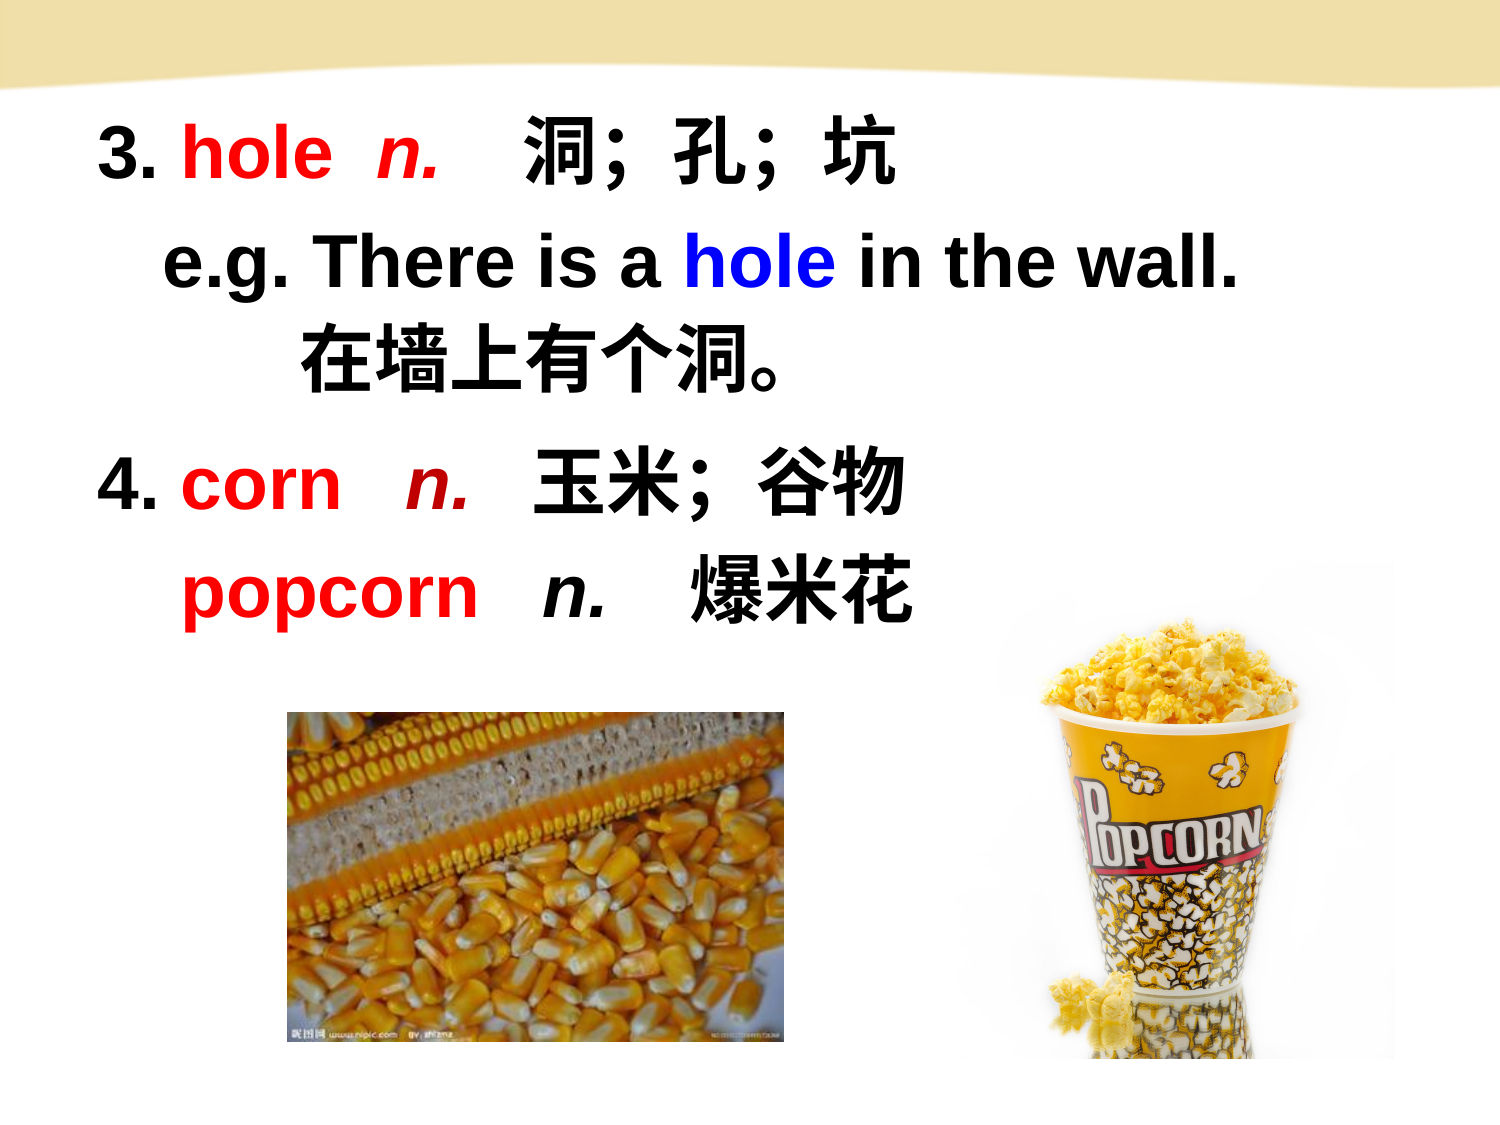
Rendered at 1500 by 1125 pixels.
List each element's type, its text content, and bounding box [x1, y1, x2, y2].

picture [0, 0, 1500, 1125]
text_box 4. corn n. 玉米；谷物 popcorn n. 爆米花 [82, 408, 975, 640]
text_box 3. hole n. 洞；孔；坑 [82, 78, 1022, 201]
text_box e.g. There is a hole in the wall. 在墙上有个洞。 [147, 196, 1329, 409]
